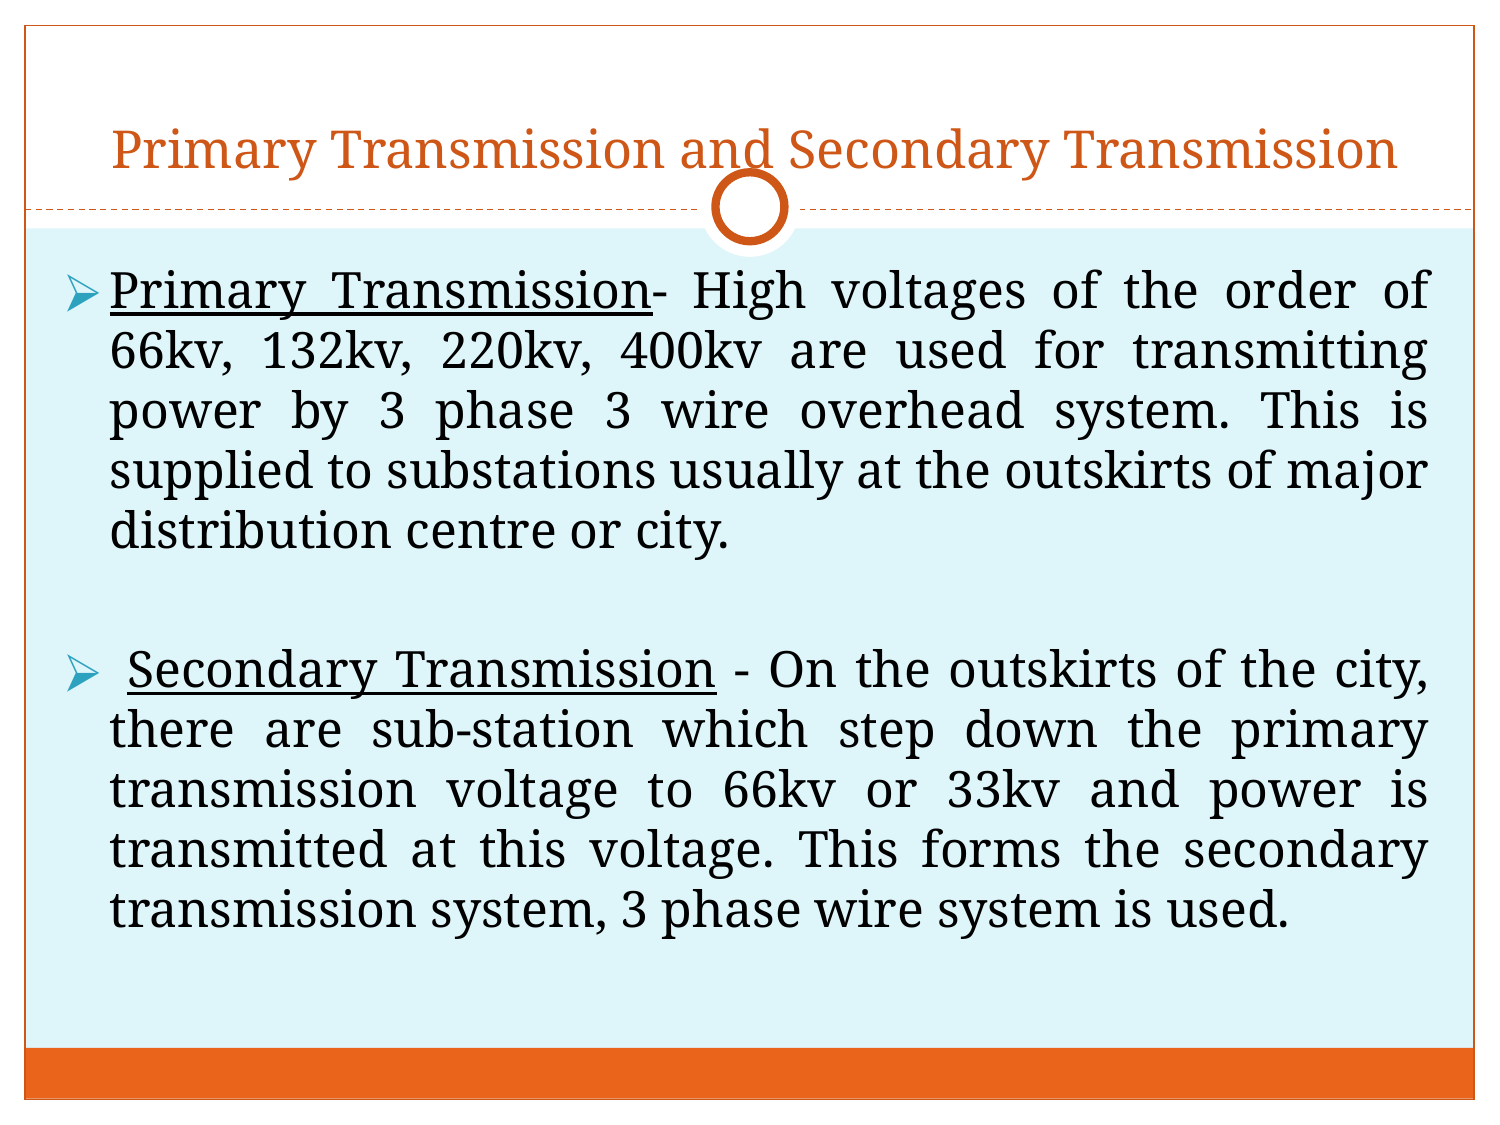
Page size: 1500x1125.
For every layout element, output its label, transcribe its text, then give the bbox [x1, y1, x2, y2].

title Primary Transmission and Secondary Transmission [62, 62, 1463, 187]
list Primary Transmission- High voltages of the order of 66kv, 132kv, 220kv, 400kv are used for transmitting power by 3 phase 3 wire overhead system. This is supplied to substations usually at the outskirts of major distribution centre or city. Secondary Transmission - On the outskirts of the city, there are sub-station which step down the primary transmission voltage to 66kv or 33kv and power is transmitted at this voltage. This forms the secondary transmission system, 3 phase wire system is used. [49, 250, 1445, 1001]
